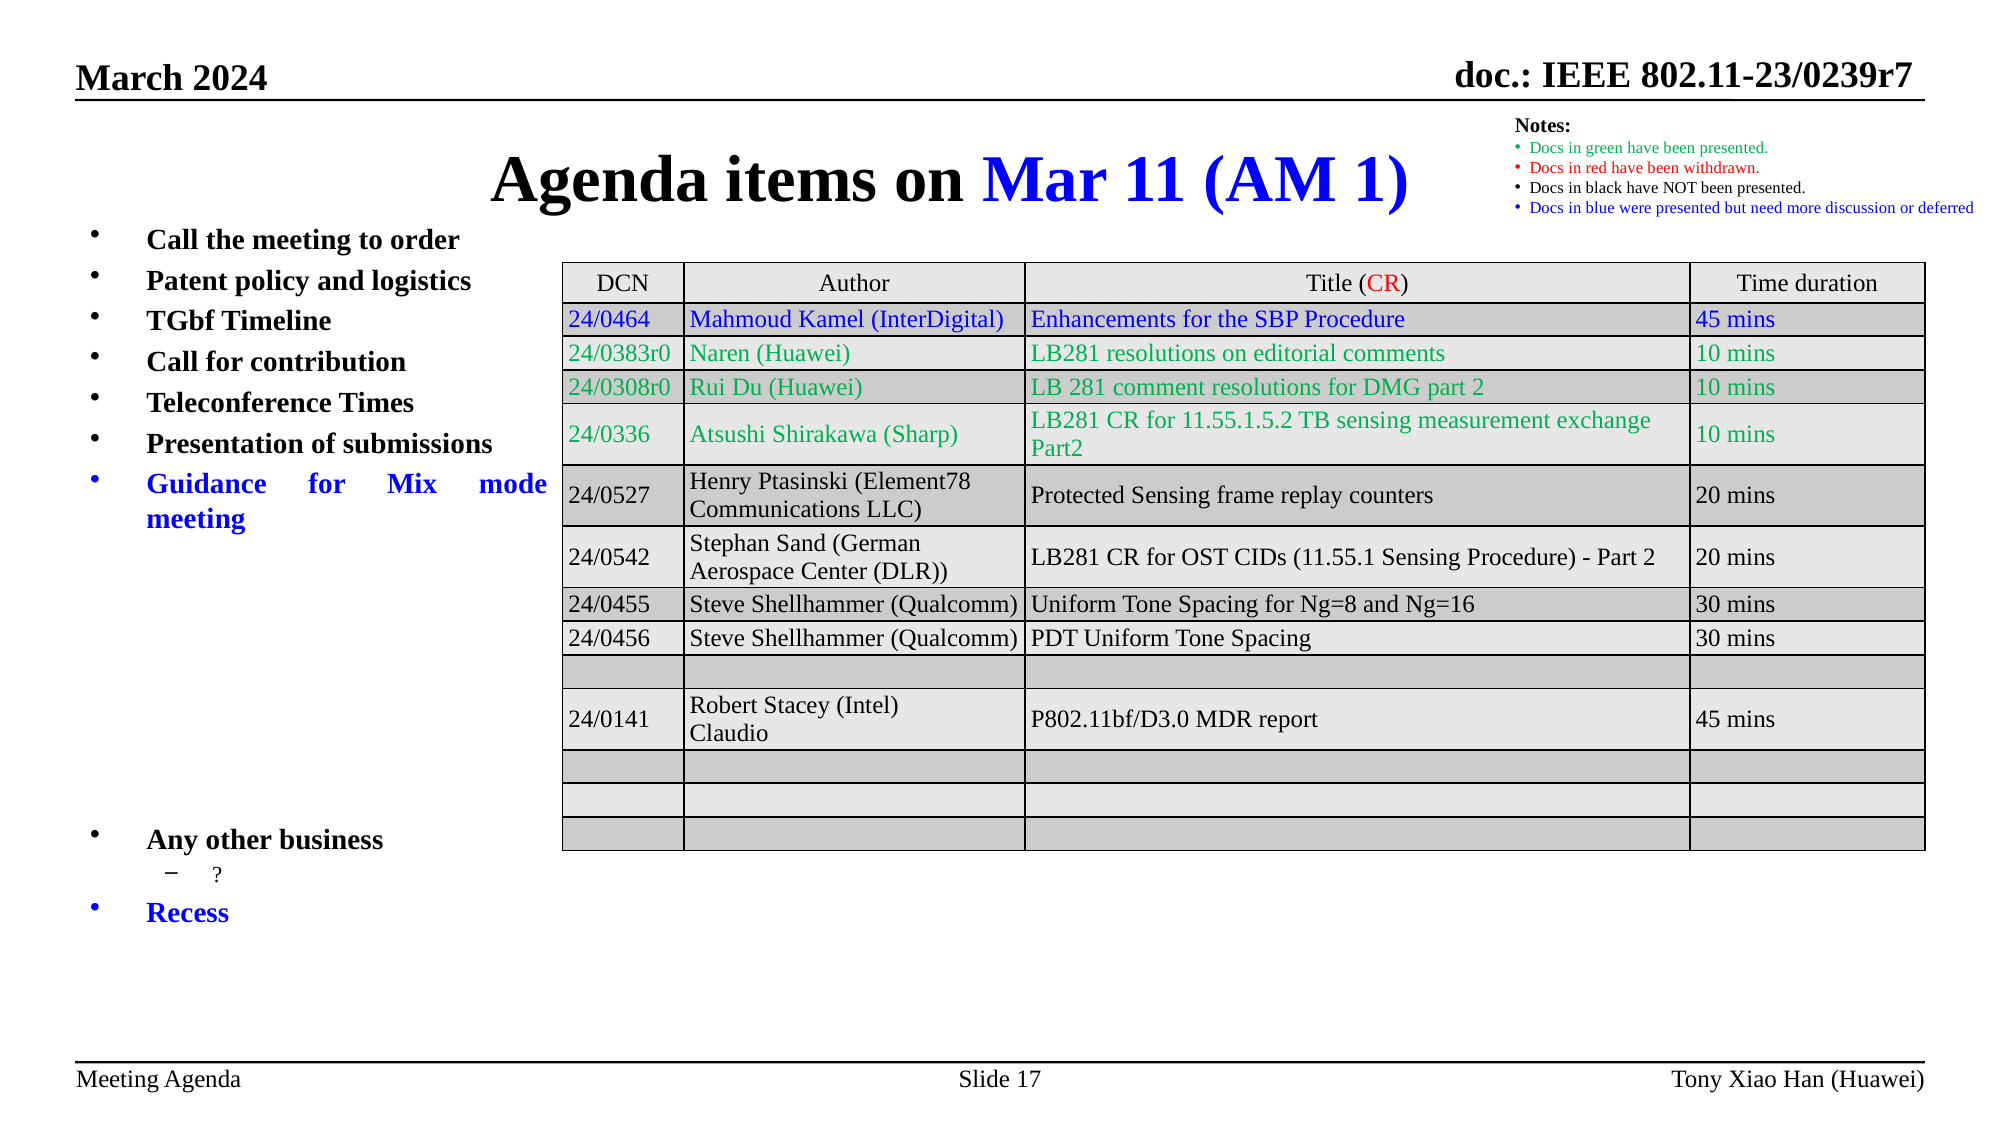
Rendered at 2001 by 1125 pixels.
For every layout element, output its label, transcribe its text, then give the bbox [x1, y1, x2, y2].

table_cell [1691, 751, 1924, 782]
table_header Title (CR) [1026, 263, 1689, 302]
table_cell P802.11bf/D3.0 MDR report [1026, 689, 1689, 749]
table_cell PDT Uniform Tone Spacing [1026, 622, 1689, 654]
table_cell 24/0542 [563, 527, 683, 587]
table_cell [685, 784, 1024, 816]
table_cell [563, 751, 683, 782]
table_cell [1691, 784, 1924, 816]
table_cell LB 281 comment resolutions for DMG part 2 [1026, 371, 1689, 403]
table_cell 20 mins [1691, 527, 1924, 587]
table_cell 30 mins [1691, 622, 1924, 654]
table_cell [1691, 818, 1924, 850]
table_cell Enhancements for the SBP Procedure [1026, 304, 1689, 335]
table_cell 45 mins [1691, 304, 1924, 335]
table_cell [685, 751, 1024, 782]
table_cell Mahmoud Kamel (InterDigital) [685, 304, 1024, 335]
table_header Time duration [1691, 263, 1924, 302]
table_cell LB281 CR for OST CIDs (11.55.1 Sensing Procedure) - Part 2 [1026, 527, 1689, 587]
table_cell [1691, 656, 1924, 688]
table_cell 24/0336 [563, 404, 683, 464]
table_cell 24/0308r0 [563, 371, 683, 403]
table_cell 10 mins [1691, 371, 1924, 403]
table_cell 24/0456 [563, 622, 683, 654]
table_cell LB281 resolutions on editorial comments [1026, 337, 1689, 369]
table_cell Henry Ptasinski (Element78 Communications LLC) [685, 466, 1024, 525]
table_cell 24/0455 [563, 588, 683, 620]
table_cell Uniform Tone Spacing for Ng=8 and Ng=16 [1026, 588, 1689, 620]
table_cell Atsushi Shirakawa (Sharp) [685, 404, 1024, 464]
table_cell 24/0527 [563, 466, 683, 525]
table_cell 45 mins [1691, 689, 1924, 749]
table_cell [1026, 751, 1689, 782]
table_cell 30 mins [1691, 588, 1924, 620]
table_cell 20 mins [1691, 466, 1924, 525]
table_cell Rui Du (Huawei) [685, 371, 1024, 403]
table_cell [1026, 784, 1689, 816]
table_cell [685, 818, 1024, 850]
table_cell 10 mins [1691, 404, 1924, 464]
table_cell Robert Stacey (Intel) Claudio [685, 689, 1024, 749]
table_cell [685, 656, 1024, 688]
table_cell LB281 CR for 11.55.1.5.2 TB sensing measurement exchange Part2 [1026, 404, 1689, 464]
table_cell Stephan Sand (German Aerospace Center (DLR)) [685, 527, 1024, 587]
text_box Agenda items on Mar 11 (AM 1) [262, 87, 1638, 262]
table_cell Naren (Huawei) [685, 337, 1024, 369]
table_cell Protected Sensing frame replay counters [1026, 466, 1689, 525]
table_cell 24/0383r0 [563, 337, 683, 369]
table_cell [1026, 656, 1689, 688]
table_cell 10 mins [1691, 337, 1924, 369]
table_cell [1026, 818, 1689, 850]
table_cell 24/0141 [563, 689, 683, 749]
table_cell Steve Shellhammer (Qualcomm) [685, 622, 1024, 654]
table_cell [563, 818, 683, 850]
table_cell 24/0464 [563, 304, 683, 335]
text_box Call the meeting to order Patent policy and logistics TGbf Timeline Call for contribution Teleconference Times Presentation of submissions Guidance for Mix mode meeting Any other business ? Recess [75, 212, 563, 1058]
text_box Notes: Docs in green have been presented. Docs in red have been withdrawn. Docs in black have NOT been presented. Docs in blue were presented but need more discussion or deferred [1500, 104, 2000, 246]
table_header DCN [563, 263, 683, 302]
table_cell [563, 656, 683, 688]
table_cell Steve Shellhammer (Qualcomm) [685, 588, 1024, 620]
table_header Author [685, 263, 1024, 302]
table_cell [563, 784, 683, 816]
